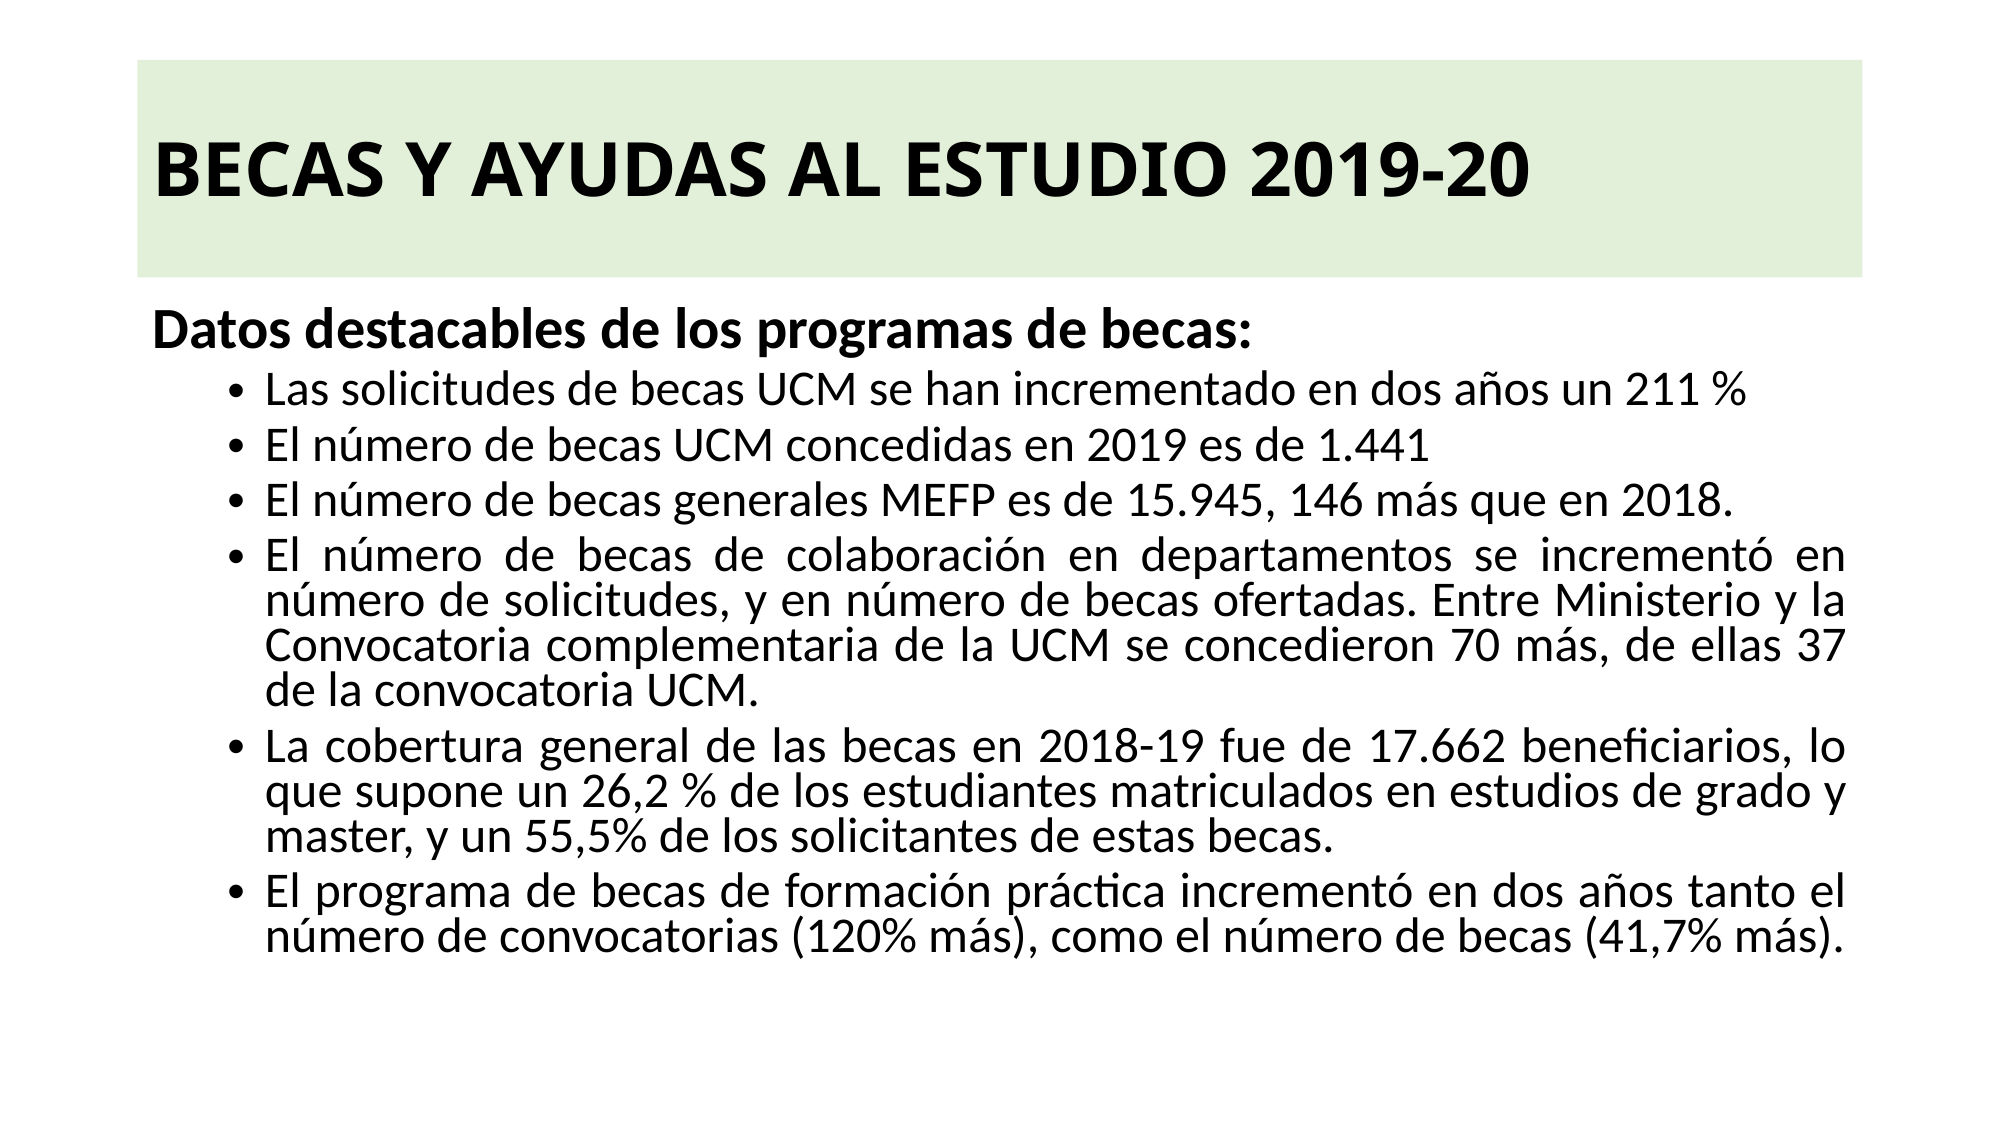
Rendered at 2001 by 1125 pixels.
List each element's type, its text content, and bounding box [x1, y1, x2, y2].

title BECAS Y AYUDAS AL ESTUDIO 2019-20 [137, 59, 1863, 278]
list Datos destacables de los programas de becas: Las solicitudes de becas UCM se han incrementado en dos años un 211 % El número de becas UCM concedidas en 2019 es de 1.441 El número de becas generales MEFP es de 15.945, 146 más que en 2018. El número de becas de colaboración en departamentos se incrementó en número de solicitudes, y en número de becas ofertadas. Entre Ministerio y la Convocatoria complementaria de la UCM se concedieron 70 más, de ellas 37 de la convocatoria UCM. La cobertura general de las becas en 2018-19 fue de 17.662 beneficiarios, lo que supone un 26,2 % de los estudiantes matriculados en estudios de grado y master, y un 55,5% de los solicitantes de estas becas. El programa de becas de formación práctica incrementó en dos años tanto el número de convocatorias (120% más), como el número de becas (41,7% más). [137, 299, 1863, 1022]
